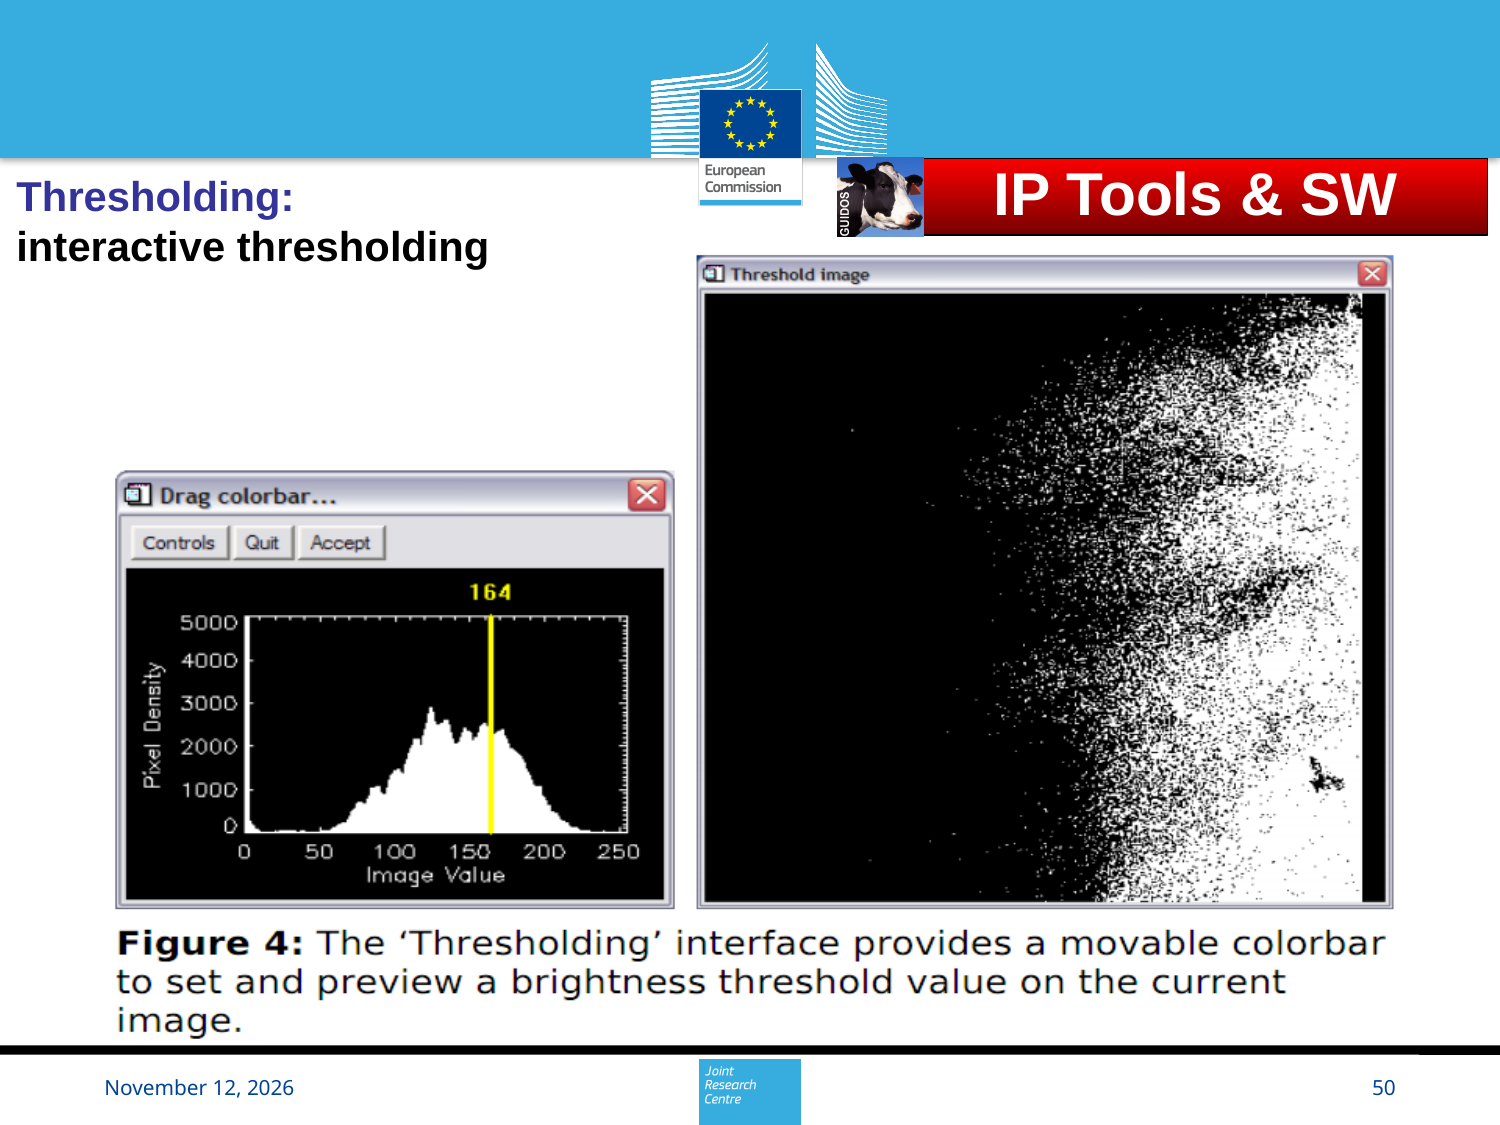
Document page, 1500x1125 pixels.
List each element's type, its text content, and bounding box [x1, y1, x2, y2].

slide_number 50 [1045, 1074, 1396, 1100]
picture [651, 42, 887, 207]
picture [699, 1059, 801, 1125]
picture [88, 236, 1412, 1051]
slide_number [104, 1074, 455, 1100]
text_box Thresholding: interactive thresholding [1, 162, 505, 278]
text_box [837, 156, 1488, 237]
